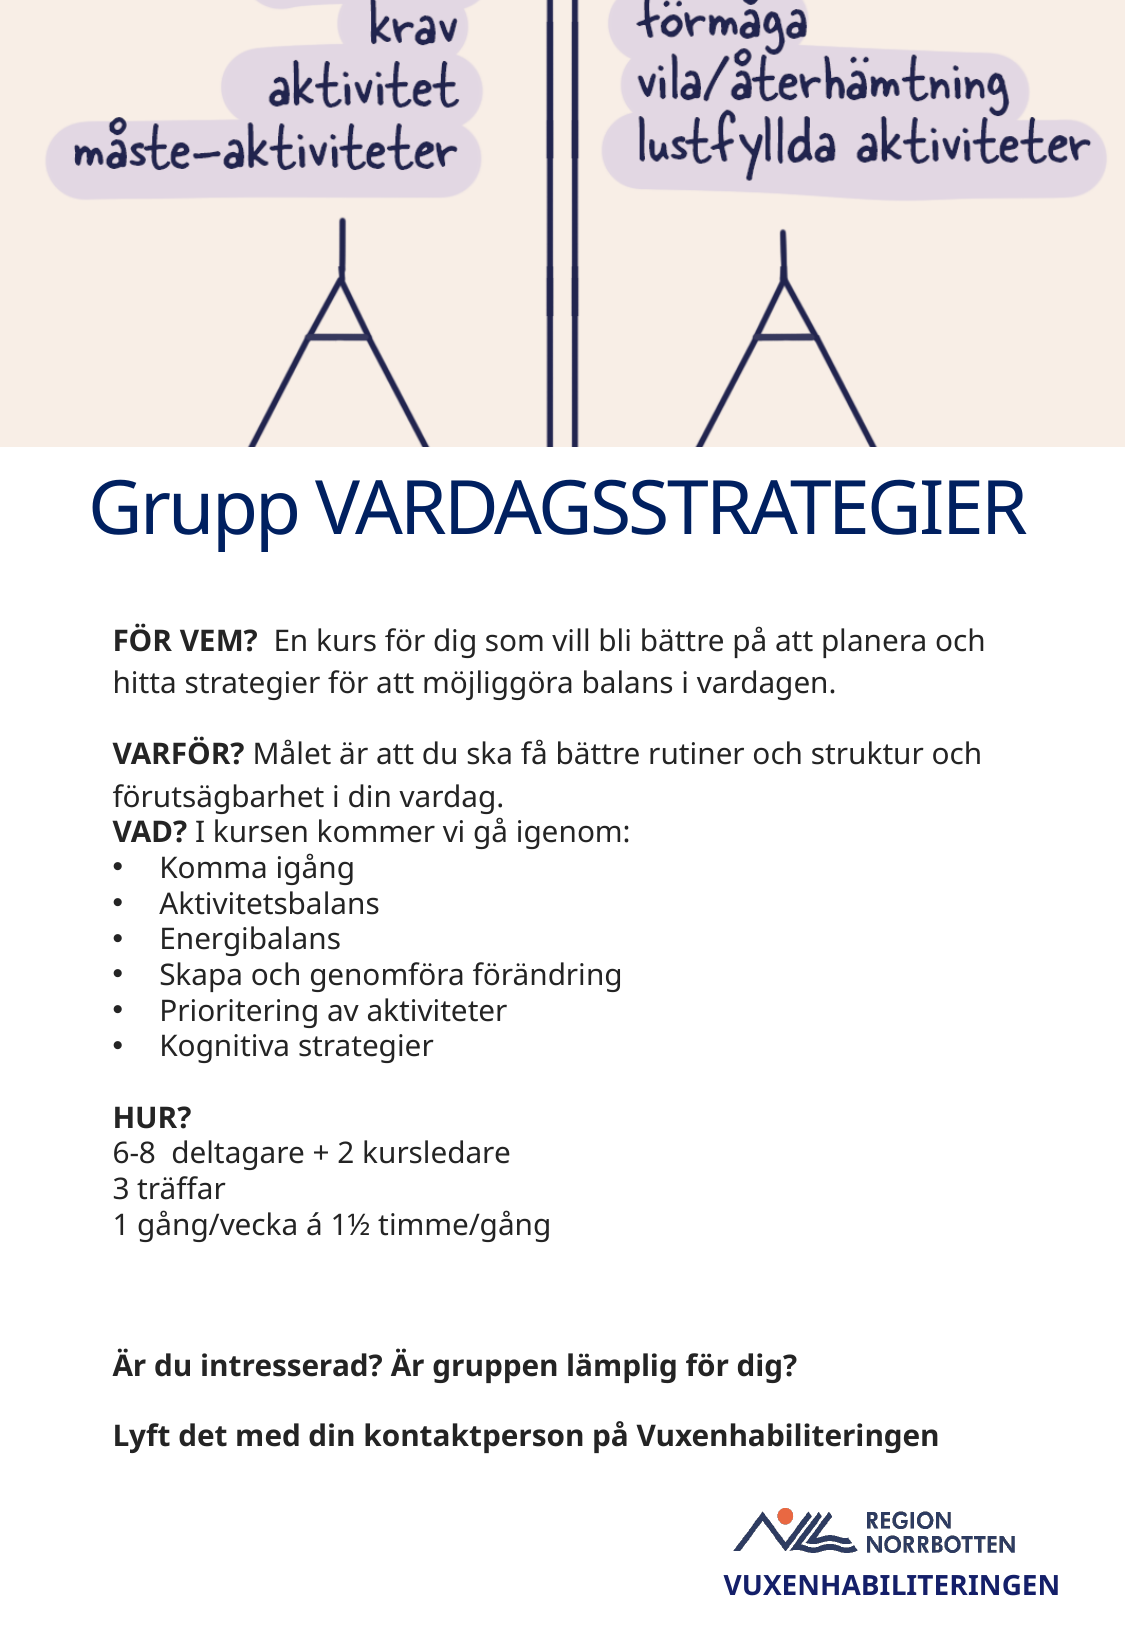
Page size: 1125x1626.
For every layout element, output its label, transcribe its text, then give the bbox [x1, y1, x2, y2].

list FÖR VEM? En kurs för dig som vill bli bättre på att planera och hitta strategier för att möjliggöra balans i vardagen. VARFÖR? Målet är att du ska få bättre rutiner och struktur och förutsägbarhet i din vardag. VAD? I kursen kommer vi gå igenom: Komma igång Aktivitetsbalans Energibalans Skapa och genomföra förändring Prioritering av aktiviteter Kognitiva strategier HUR? 6-8 deltagare + 2 kursledare 3 träffar 1 gång/vecka á 1½ timme/gång Är du intresserad? Är gruppen lämplig för dig? Lyft det med din kontaktperson på Vuxenhabiliteringen [112, 614, 1013, 1442]
picture [731, 1507, 1016, 1554]
title Grupp VARDAGSSTRATEGIER [19, 469, 1094, 589]
picture [0, 0, 1125, 447]
text_box VUXENHABILITERINGEN [708, 1559, 1076, 1608]
